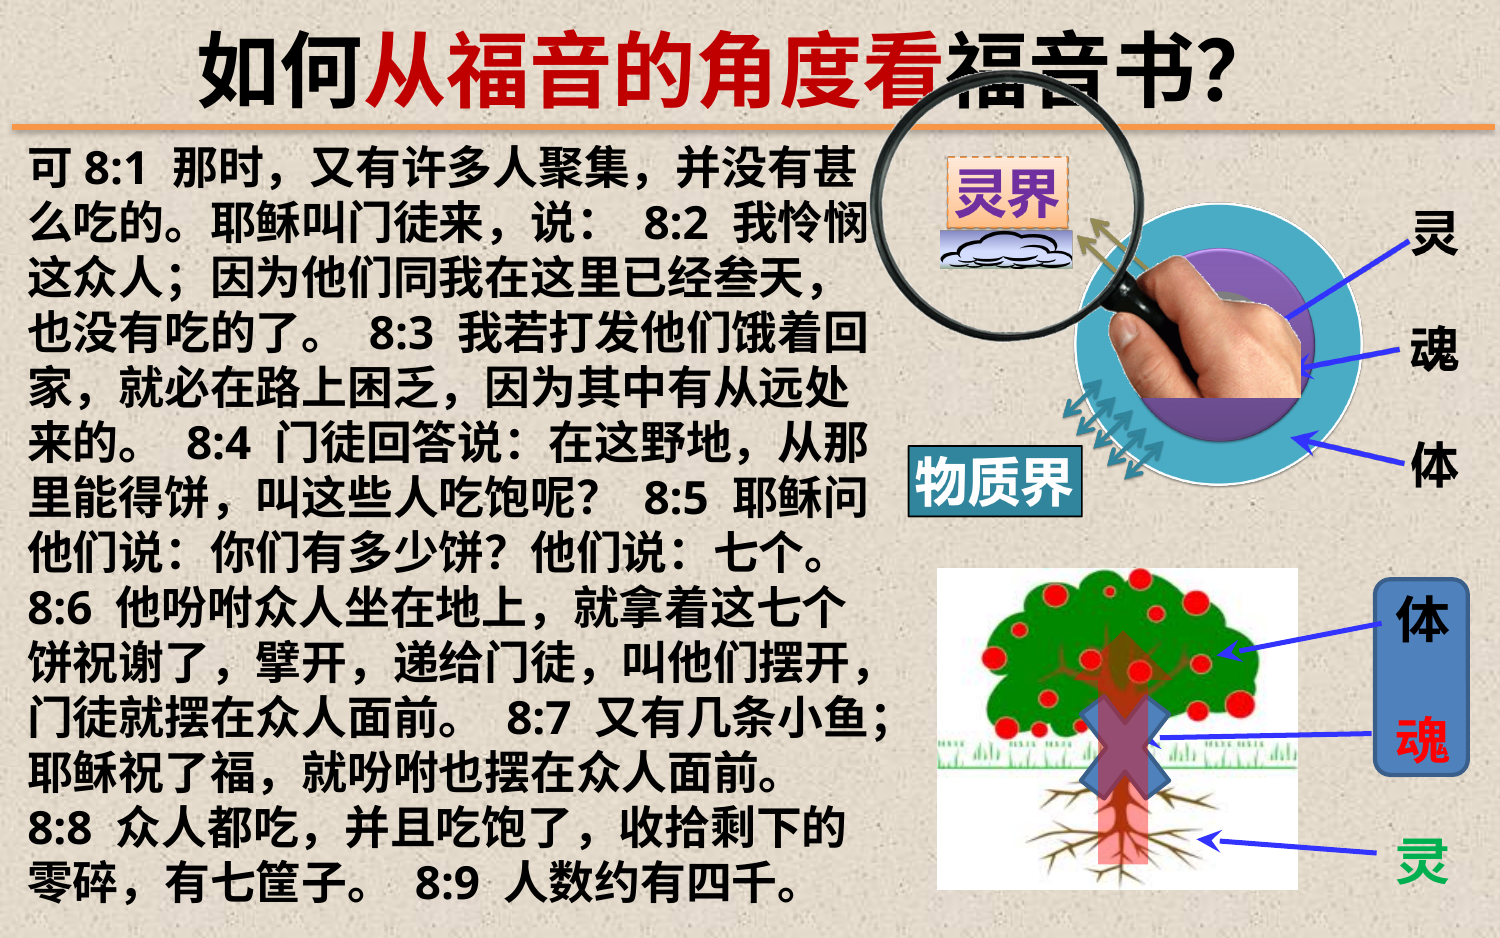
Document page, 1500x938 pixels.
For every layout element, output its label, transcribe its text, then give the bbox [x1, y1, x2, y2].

text_box 可8:1 那时，又有许多人聚集，并没有甚么吃的。耶稣叫门徒来，说： 8:2 我怜悯这众人；因为他们同我在这里已经叁天，也没有吃的了。 8:3 我若打发他们饿着回家，就必在路上困乏，因为其中有从远处来的。 8:4 门徒回答说：在这野地，从那里能得饼，叫这些人吃饱呢？ 8:5 耶稣问他们说：你们有多少饼？他们说：七个。 8:6 他吩咐众人坐在地上，就拿着这七个饼祝谢了，擘开，递给门徒，叫他们摆开，门徒就摆在众人面前。 8:7 又有几条小鱼；耶稣祝了福，就吩咐也摆在众人面前。 8:8 众人都吃，并且吃饱了，收拾剩下的零碎，有七筐子。 8:9 人数约有四千。 [12, 133, 888, 916]
picture [0, 0, 1500, 938]
text_box 如何从福音的角度看福音书？ [181, 10, 1294, 126]
